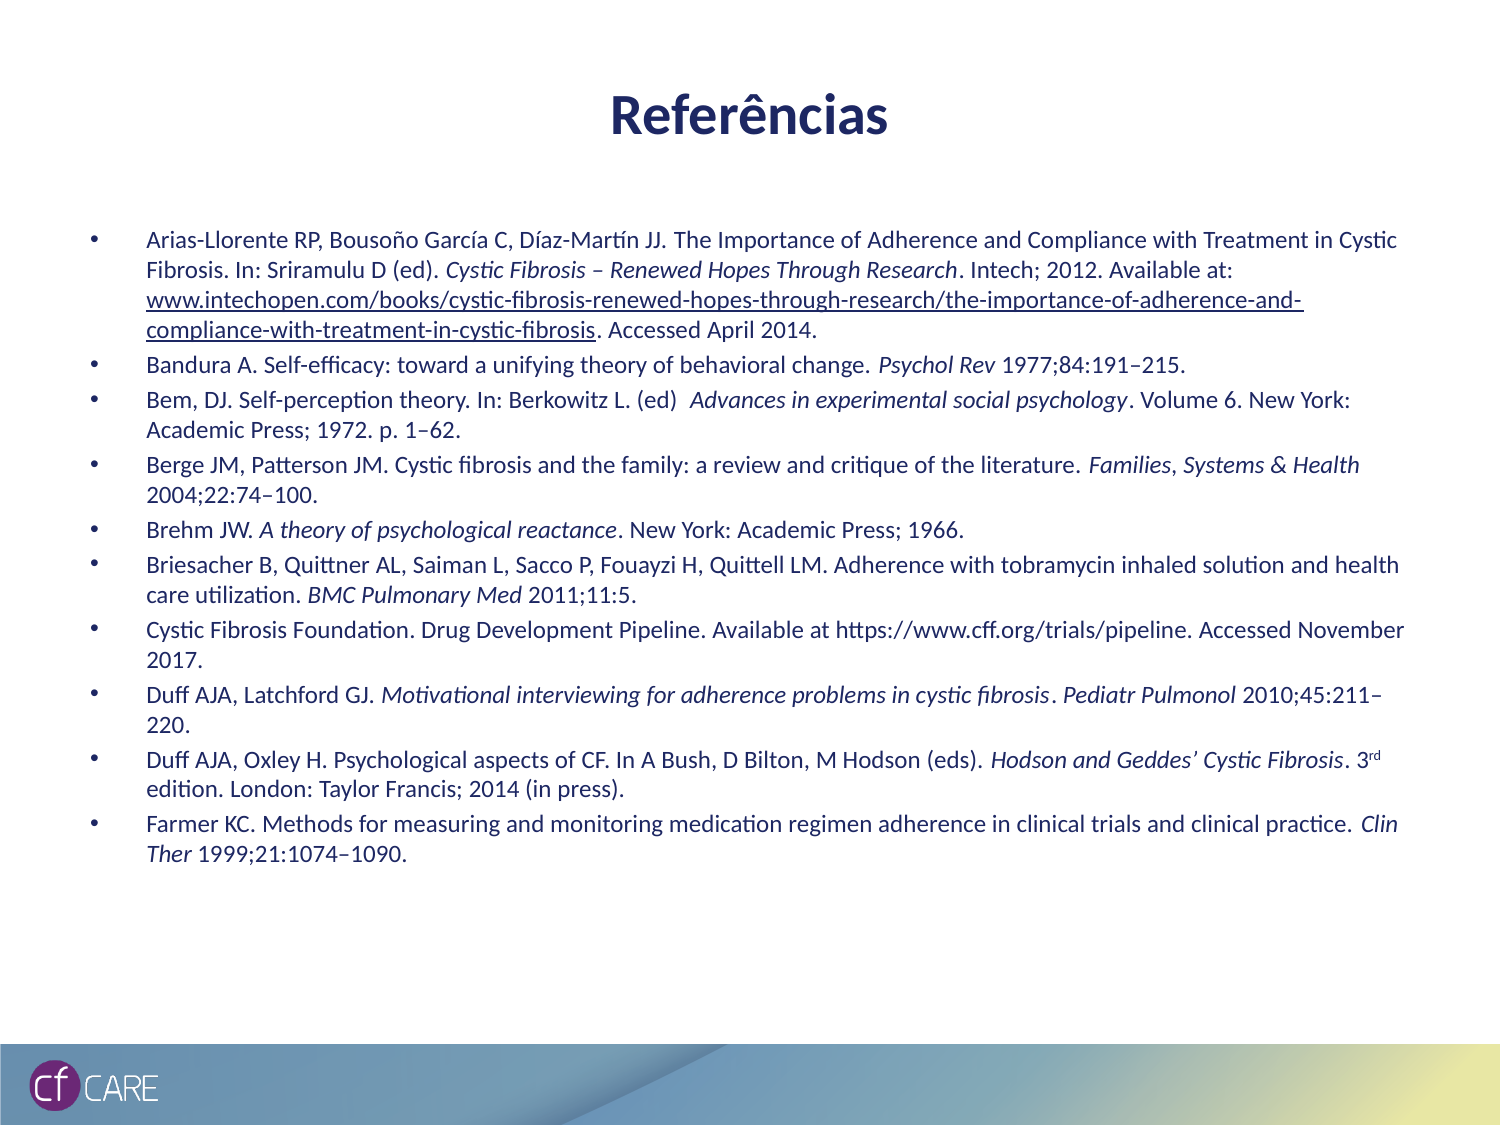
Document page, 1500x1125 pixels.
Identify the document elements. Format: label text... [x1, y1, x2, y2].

list Arias-Llorente RP, Bousoño García C, Díaz-Martín JJ. The Importance of Adherence and Compliance with Treatment in Cystic Fibrosis. In: Sriramulu D (ed). Cystic Fibrosis – Renewed Hopes Through Research. Intech; 2012. Available at: www.intechopen.com/books/cystic-fibrosis-renewed-hopes-through-research/the-importance-of-adherence-and-compliance-with-treatment-in-cystic-fibrosis. Accessed April 2014. Bandura A. Self-efficacy: toward a unifying theory of behavioral change. Psychol Rev 1977;84:191–215. Bem, DJ. Self-perception theory. In: Berkowitz L. (ed) Advances in experimental social psychology. Volume 6. New York: Academic Press; 1972. p. 1–62. Berge JM, Patterson JM. Cystic fibrosis and the family: a review and critique of the literature. Families, Systems & Health 2004;22:74–100. Brehm JW. A theory of psychological reactance. New York: Academic Press; 1966. Briesacher B, Quittner AL, Saiman L, Sacco P, Fouayzi H, Quittell LM. Adherence with tobramycin inhaled solution and health care utilization. BMC Pulmonary Med 2011;11:5. Cystic Fibrosis Foundation. Drug Development Pipeline. Available at https://www.cff.org/trials/pipeline. Accessed November 2017. Duff AJA, Latchford GJ. Motivational interviewing for adherence problems in cystic fibrosis. Pediatr Pulmonol 2010;45:211–220. Duff AJA, Oxley H. Psychological aspects of CF. In A Bush, D Bilton, M Hodson (eds). Hodson and Geddes’ Cystic Fibrosis. 3rd edition. London: Taylor Francis; 2014 (in press). Farmer KC. Methods for measuring and monitoring medication regimen adherence in clinical trials and clinical practice. Clin Ther 1999;21:1074–1090. [75, 216, 1425, 911]
title Referências [75, 47, 1425, 175]
picture [0, 1044, 1500, 1125]
